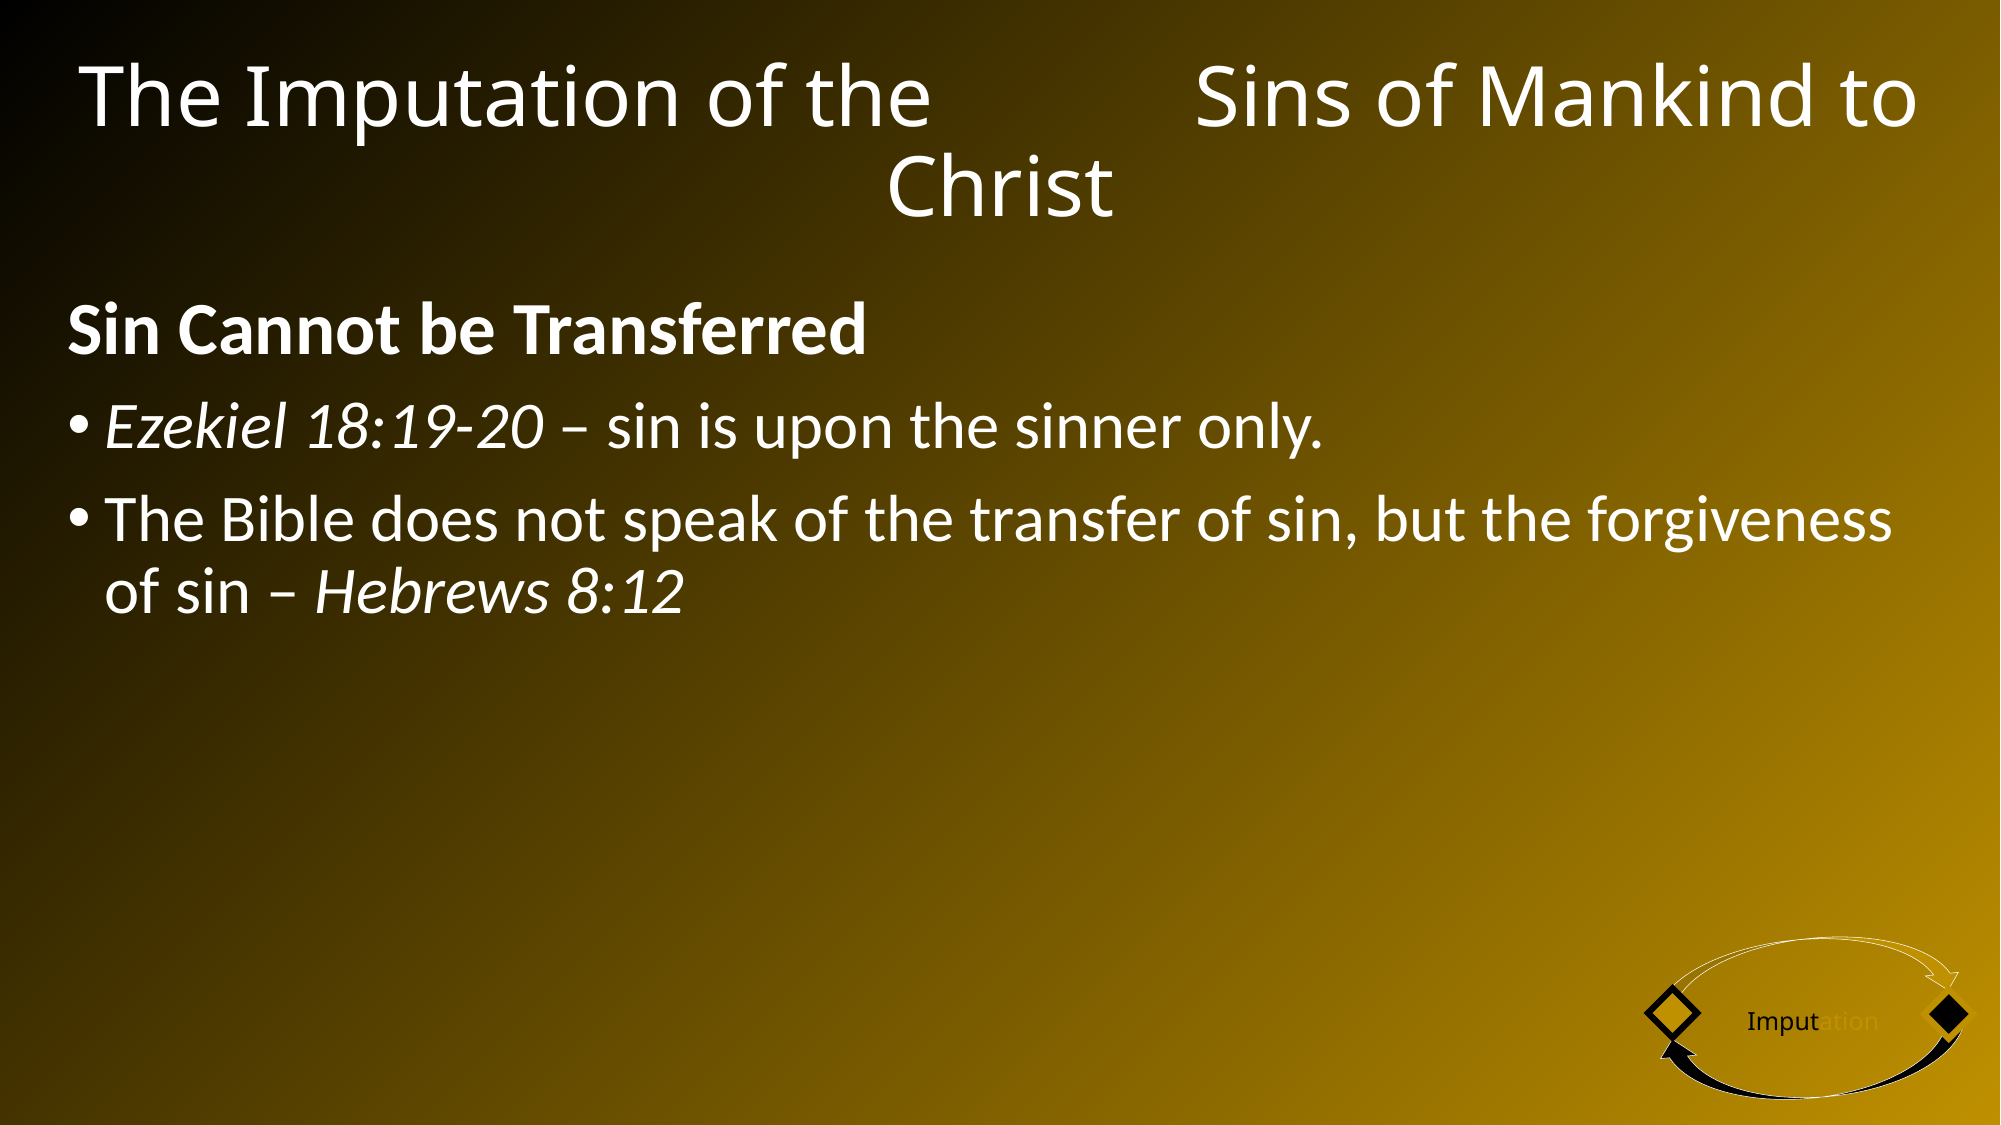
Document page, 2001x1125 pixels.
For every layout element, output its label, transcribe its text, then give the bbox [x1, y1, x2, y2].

title The Imputation of the Sins of Mankind to Christ [52, 36, 1948, 254]
text_box Imputation [1616, 913, 2000, 1044]
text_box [1647, 938, 1974, 1098]
list Sin Cannot be Transferred Ezekiel 18:19-20 – sin is upon the sinner only. The Bible does not speak of the transfer of sin, but the forgiveness of sin – Hebrews 8:12 [52, 281, 1948, 1077]
